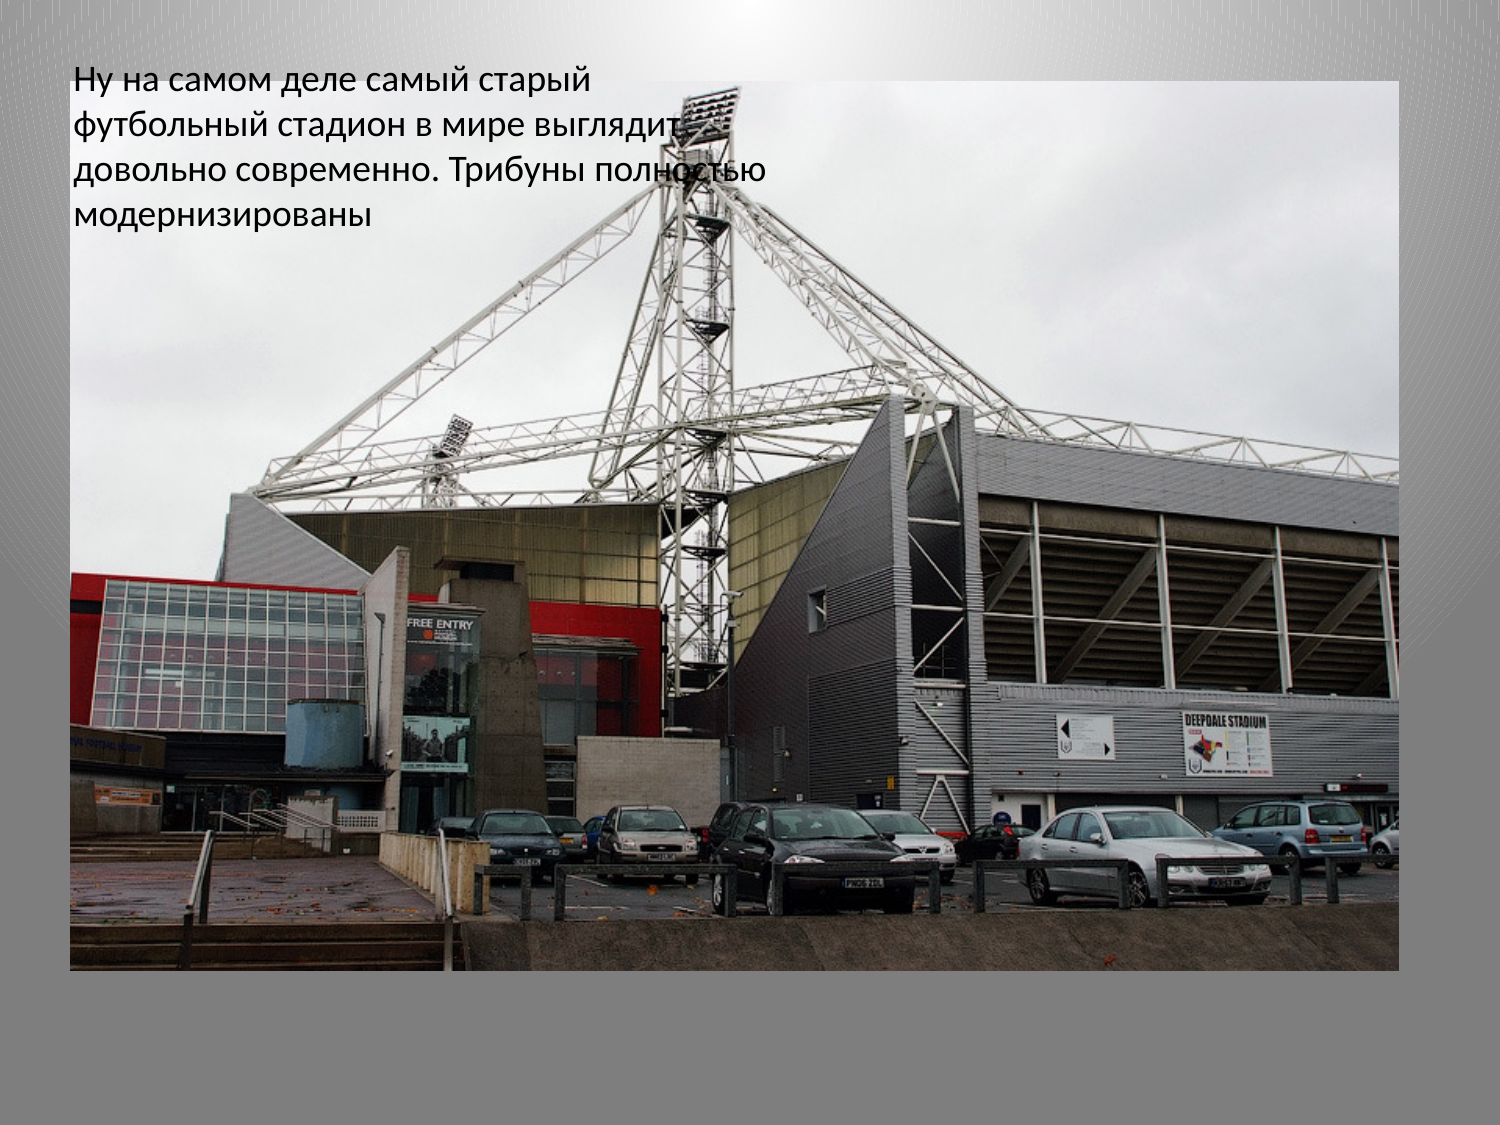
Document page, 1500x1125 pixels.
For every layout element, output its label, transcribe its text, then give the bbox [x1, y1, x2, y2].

picture [70, 81, 1399, 972]
text_box Ну на самом деле самый старый футбольный стадион в мире выглядит довольно современно. Трибуны полностью модернизированы [58, 46, 809, 242]
